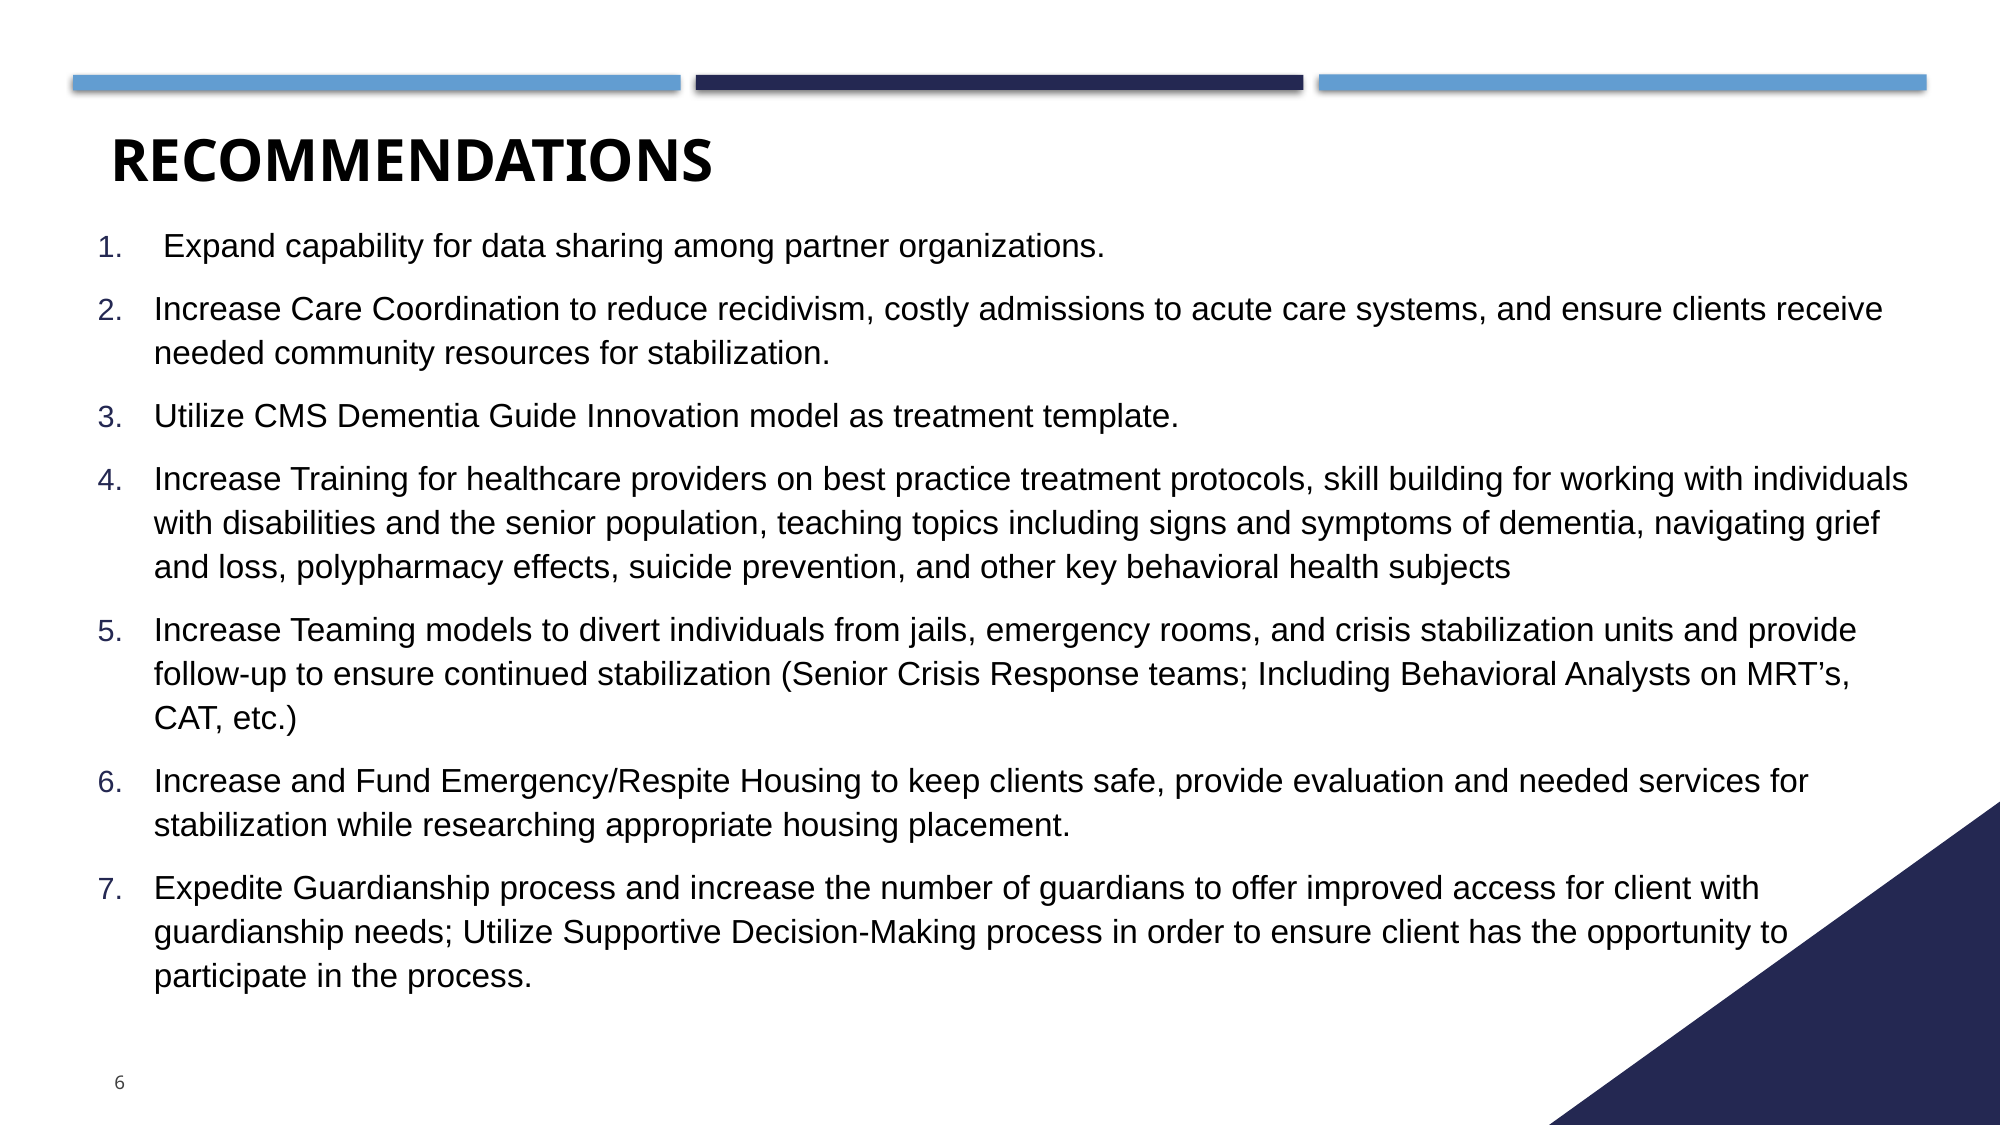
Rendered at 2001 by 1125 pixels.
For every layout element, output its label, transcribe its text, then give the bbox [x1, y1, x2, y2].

title recommendations [95, 115, 1905, 311]
slide_number 6 [99, 1053, 273, 1114]
list Expand capability for data sharing among partner organizations. Increase Care Coordination to reduce recidivism, costly admissions to acute care systems, and ensure clients receive needed community resources for stabilization. Utilize CMS Dementia Guide Innovation model as treatment template. Increase Training for healthcare providers on best practice treatment protocols, skill building for working with individuals with disabilities and the senior population, teaching topics including signs and symptoms of dementia, navigating grief and loss, polypharmacy effects, suicide prevention, and other key behavioral health subjects Increase Teaming models to divert individuals from jails, emergency rooms, and crisis stabilization units and provide follow-up to ensure continued stabilization (Senior Crisis Response teams; Including Behavioral Analysts on MRT’s, CAT, etc.) Increase and Fund Emergency/Respite Housing to keep clients safe, provide evaluation and needed services for stabilization while researching appropriate housing placement. Expedite Guardianship process and increase the number of guardians to offer improved access for client with guardianship needs; Utilize Supportive Decision-Making process in order to ensure client has the opportunity to participate in the process. [82, 213, 1943, 832]
